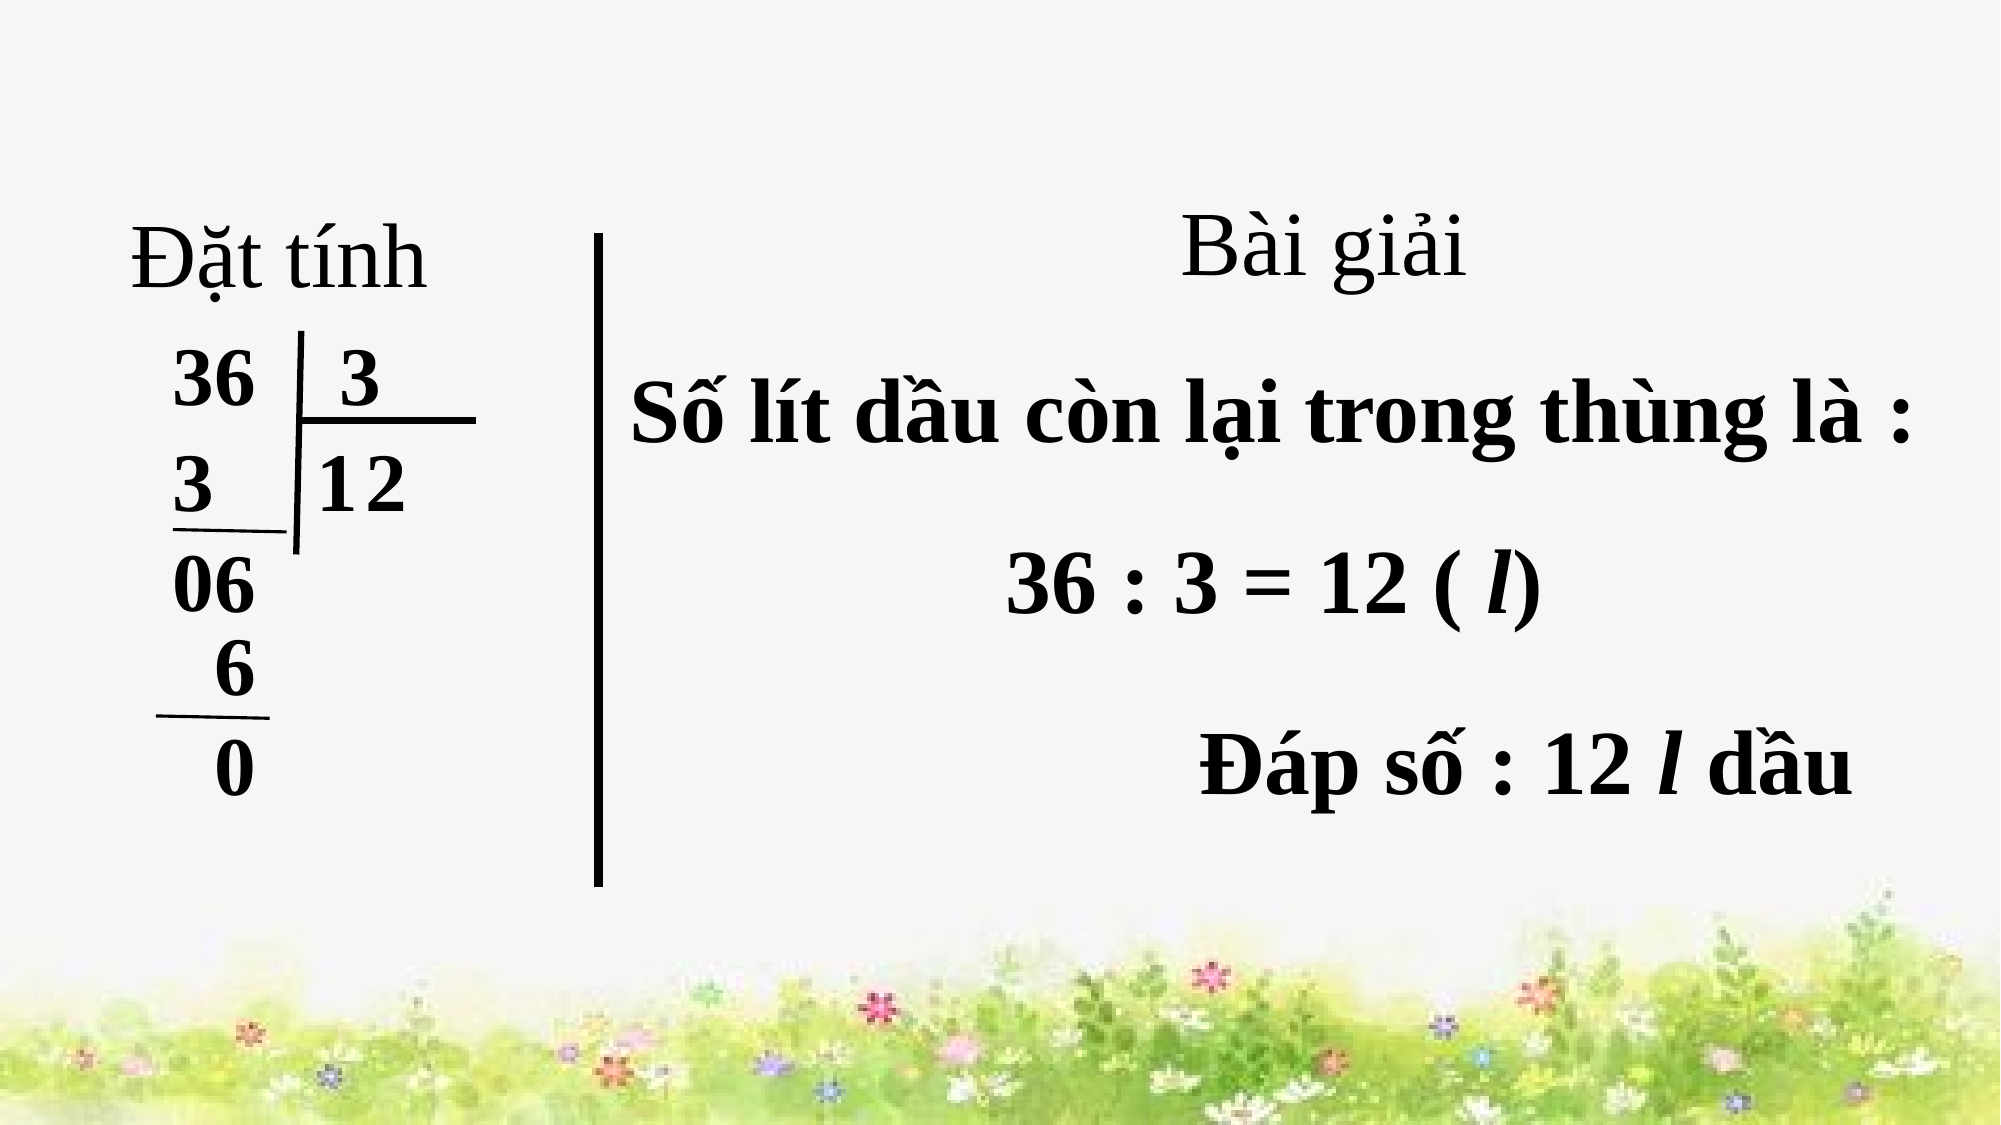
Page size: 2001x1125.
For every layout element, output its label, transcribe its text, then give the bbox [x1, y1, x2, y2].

text_box 36 [157, 314, 272, 430]
text_box 36 : 3 = 12 ( l) [903, 456, 1680, 651]
text_box Đáp số : 12 l dầu [1183, 695, 1870, 820]
text_box 6 [199, 522, 272, 529]
text_box Đặt tính [115, 188, 444, 313]
text_box 3 0 [157, 421, 230, 636]
text_box 3 [324, 314, 396, 420]
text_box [155, 715, 270, 719]
picture [0, 0, 2001, 1125]
list Bài giải [1156, 188, 1494, 285]
text_box Số lít dầu còn lại trong thùng là : [614, 285, 1968, 480]
text_box 6 [199, 532, 272, 604]
text_box 1 [302, 421, 350, 536]
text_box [296, 421, 302, 555]
text_box 2 [350, 421, 422, 536]
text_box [296, 330, 302, 420]
text_box 6 0 [199, 604, 272, 819]
